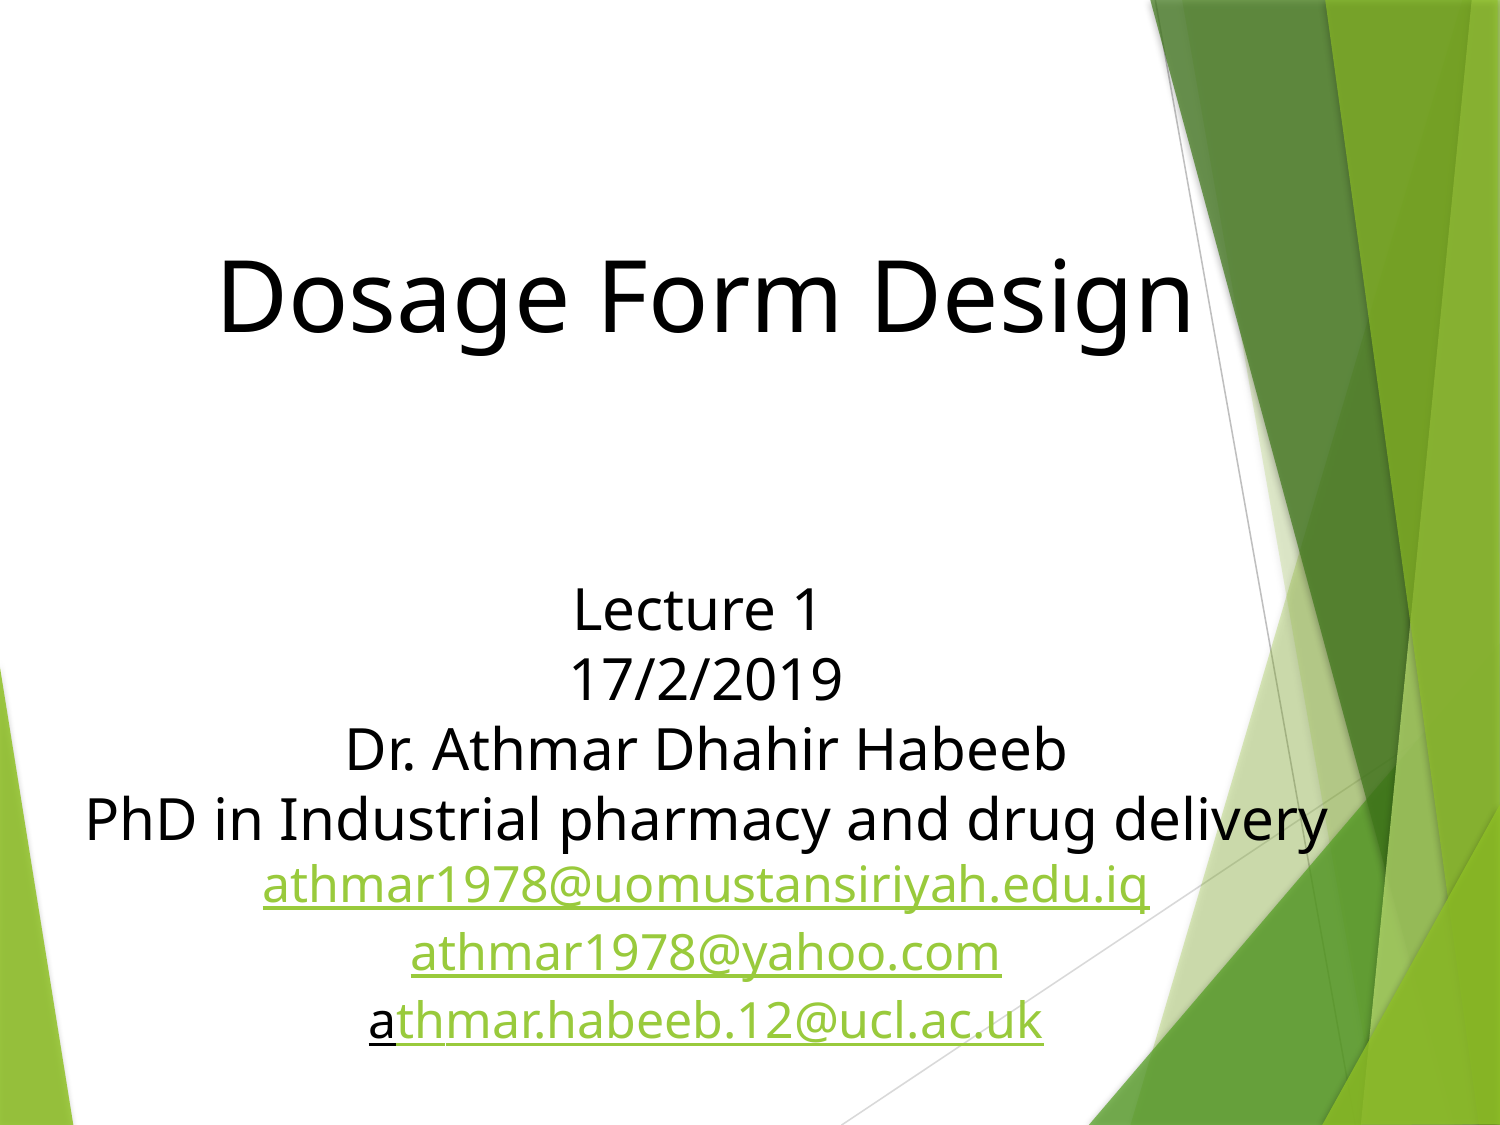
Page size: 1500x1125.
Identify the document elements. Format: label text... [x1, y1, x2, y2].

text_box Dosage Form Design Lecture 1 17/2/2019 Dr. Athmar Dhahir Habeeb PhD in Industrial pharmacy and drug delivery athmar1978@uomustansiriyah.edu.iq athmar1978@yahoo.com athmar.habeeb.12@ucl.ac.uk [24, 224, 1388, 1125]
